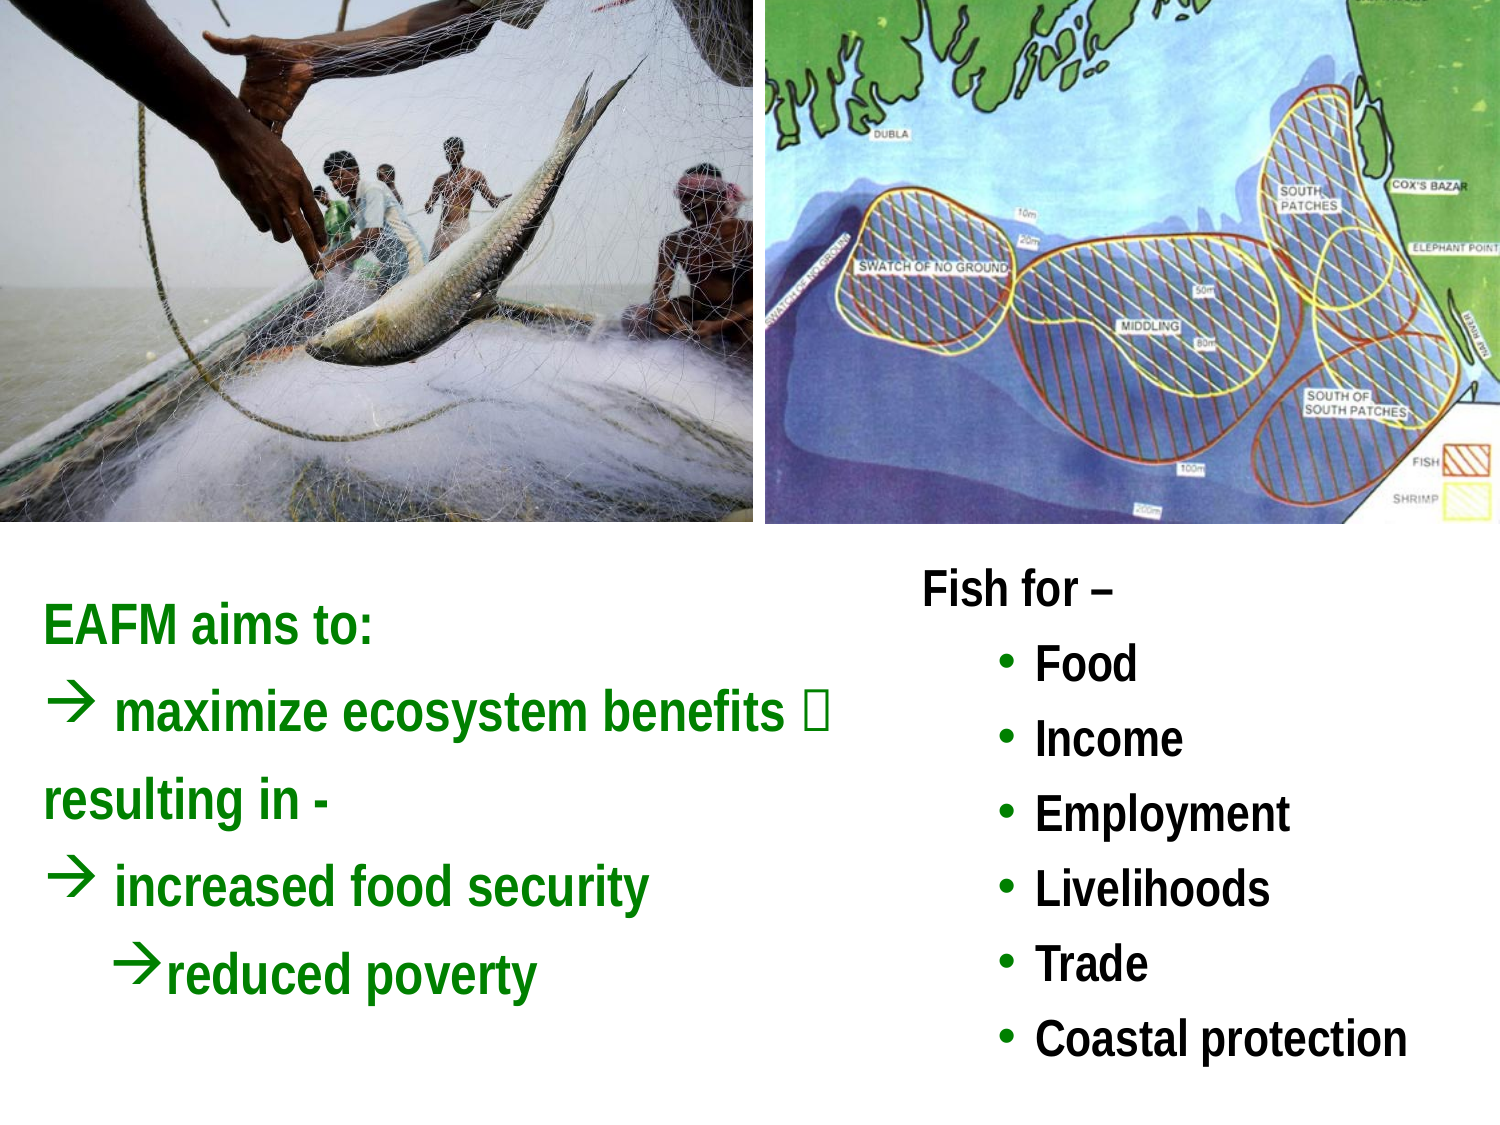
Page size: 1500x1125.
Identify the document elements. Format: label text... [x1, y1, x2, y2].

picture [764, 0, 1500, 525]
text_box EAFM aims to: maximize ecosystem benefits  resulting in - increased food security reduced poverty [15, 572, 934, 1033]
text_box Fish for – Food Income Employment Livelihoods Trade Coastal protection [907, 547, 1500, 1075]
picture [0, 0, 753, 522]
